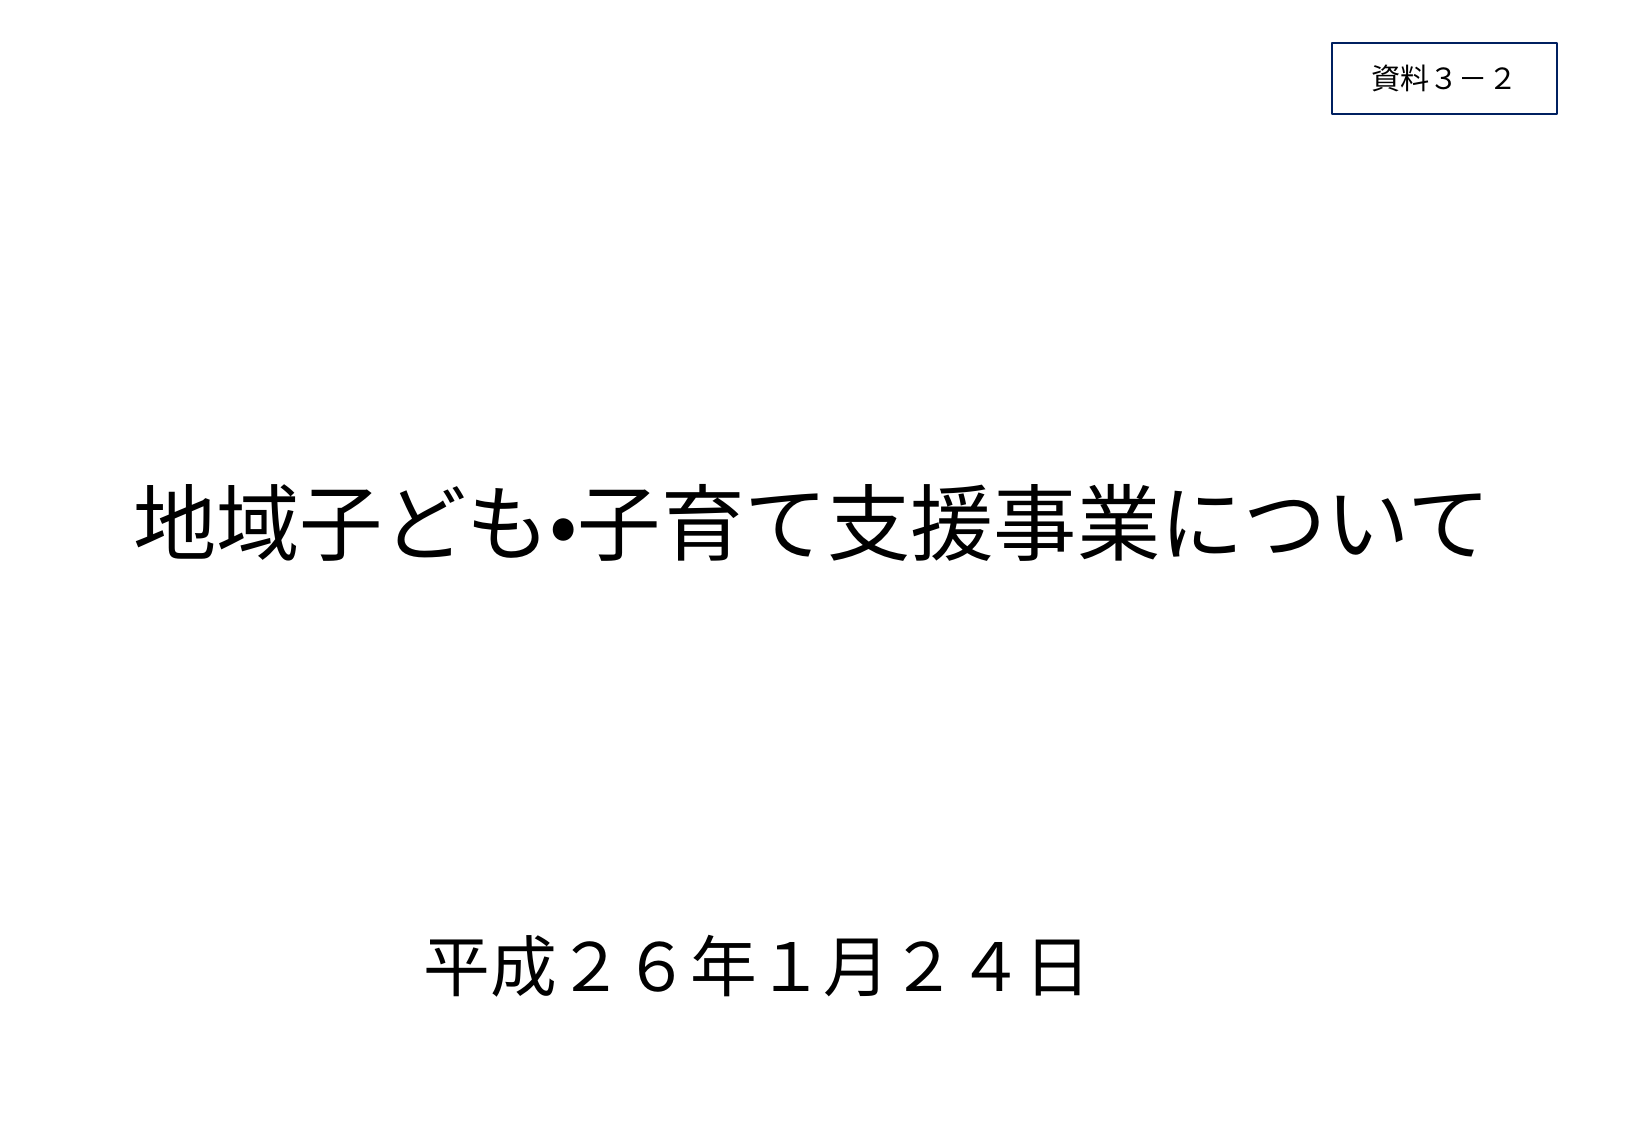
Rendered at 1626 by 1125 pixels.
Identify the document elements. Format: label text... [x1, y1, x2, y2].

title 地域子ども・子育て支援事業について [0, 408, 1625, 634]
text_box 平成２６年１月２４日 [221, 916, 1360, 1047]
text_box 資料３－２ [1330, 41, 1559, 116]
